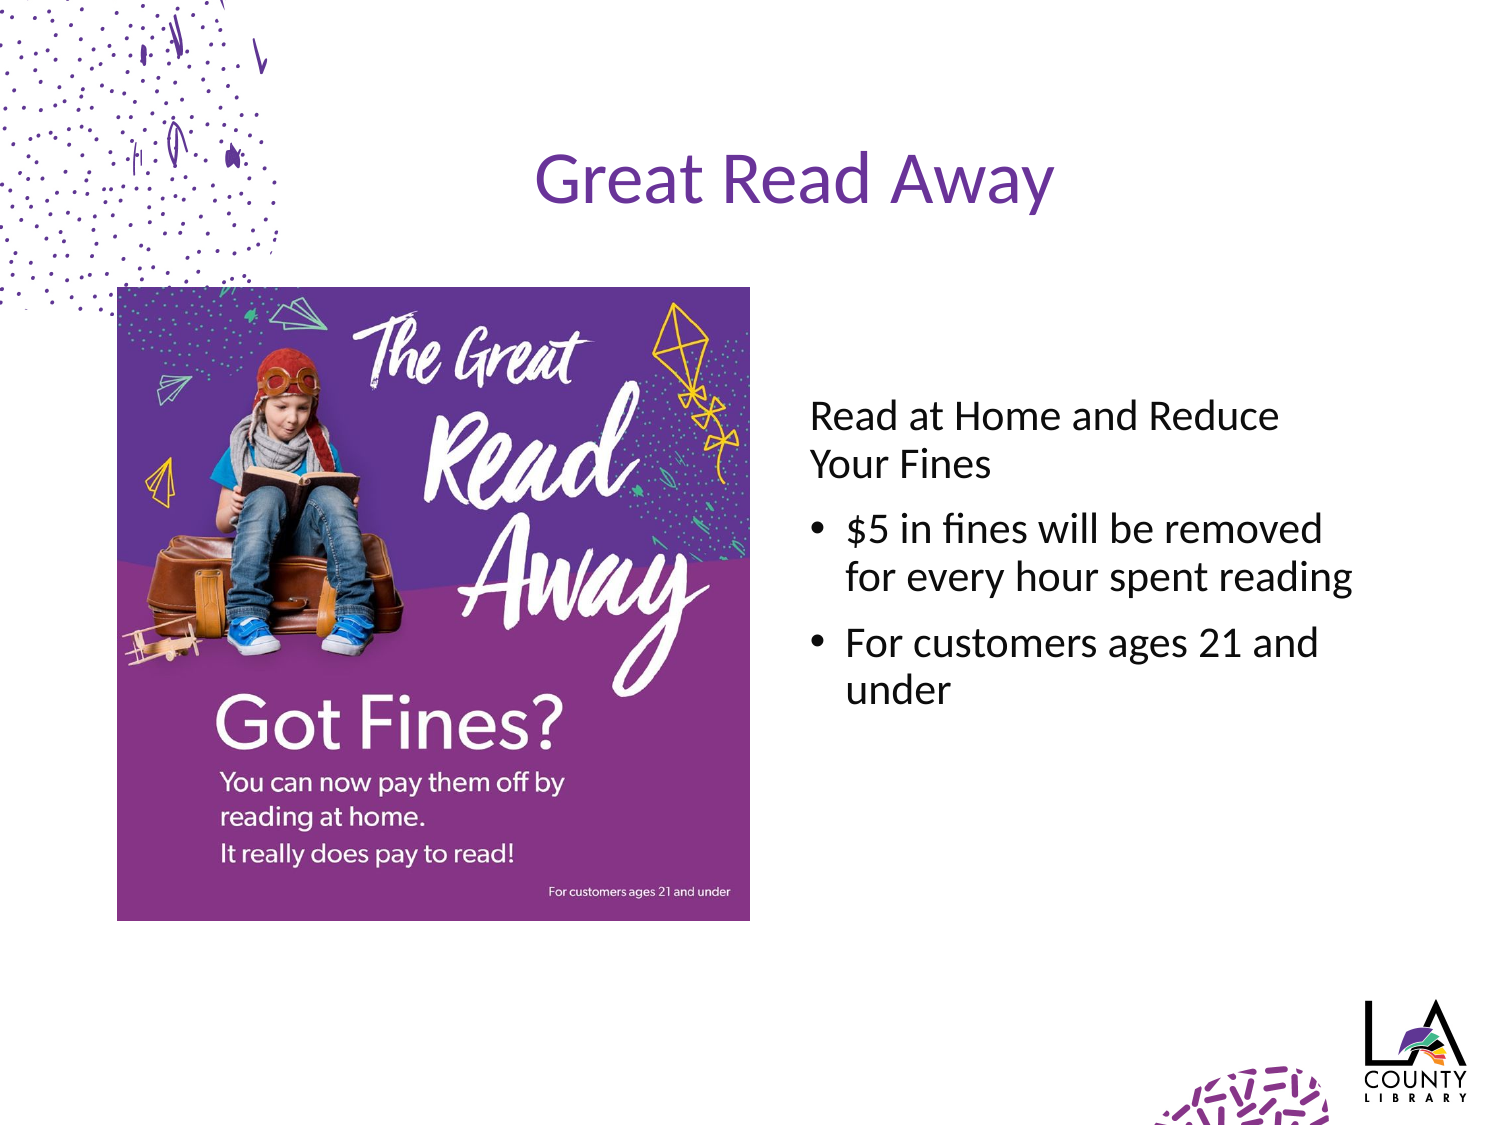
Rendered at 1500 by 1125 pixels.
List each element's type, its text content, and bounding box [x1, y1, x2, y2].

picture [0, 0, 1500, 1125]
title Great Read Away [213, 70, 1377, 288]
list Read at Home and Reduce Your Fines $5 in fines will be removed for every hour spent reading For customers ages 21 and under [794, 385, 1377, 740]
